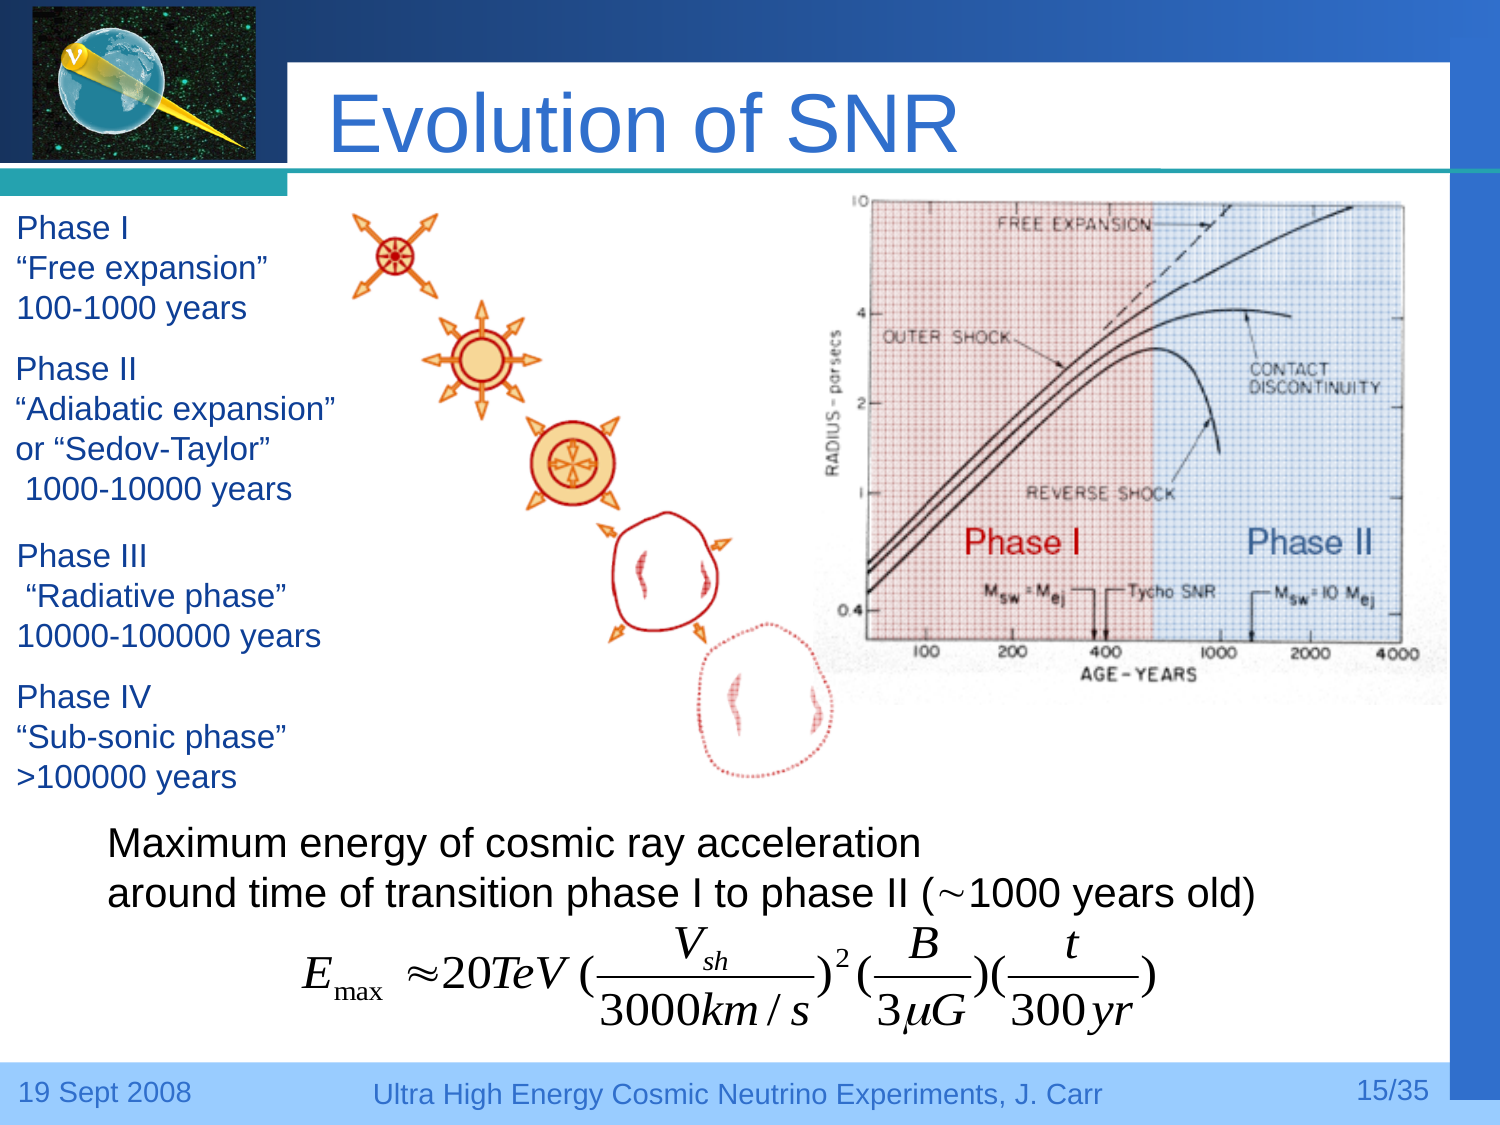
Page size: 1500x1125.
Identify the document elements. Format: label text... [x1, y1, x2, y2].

picture [32, 6, 256, 160]
text_box Maximum energy of cosmic ray acceleration around time of transition phase I to phase II (1000 years old) [92, 808, 1272, 924]
slide_number 15 [1308, 1063, 1445, 1120]
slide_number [2, 1065, 210, 1122]
text_box Phase IV “Sub-sonic phase” >100000 years [1, 667, 311, 803]
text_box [292, 913, 1168, 1044]
text_box Phase I “Free expansion” 100-1000 years [1, 199, 293, 334]
footer Ultra High Energy Cosmic Neutrino Experiments, J. Carr [339, 1067, 1137, 1124]
text_box Phase III “Radiative phase” 10000-100000 years [1, 527, 334, 662]
text_box Phase II “Adiabatic expansion” or “Sedov-Taylor” 1000-10000 years [0, 339, 334, 515]
picture [339, 175, 1447, 797]
title Evolution of SNR [312, 74, 1438, 163]
